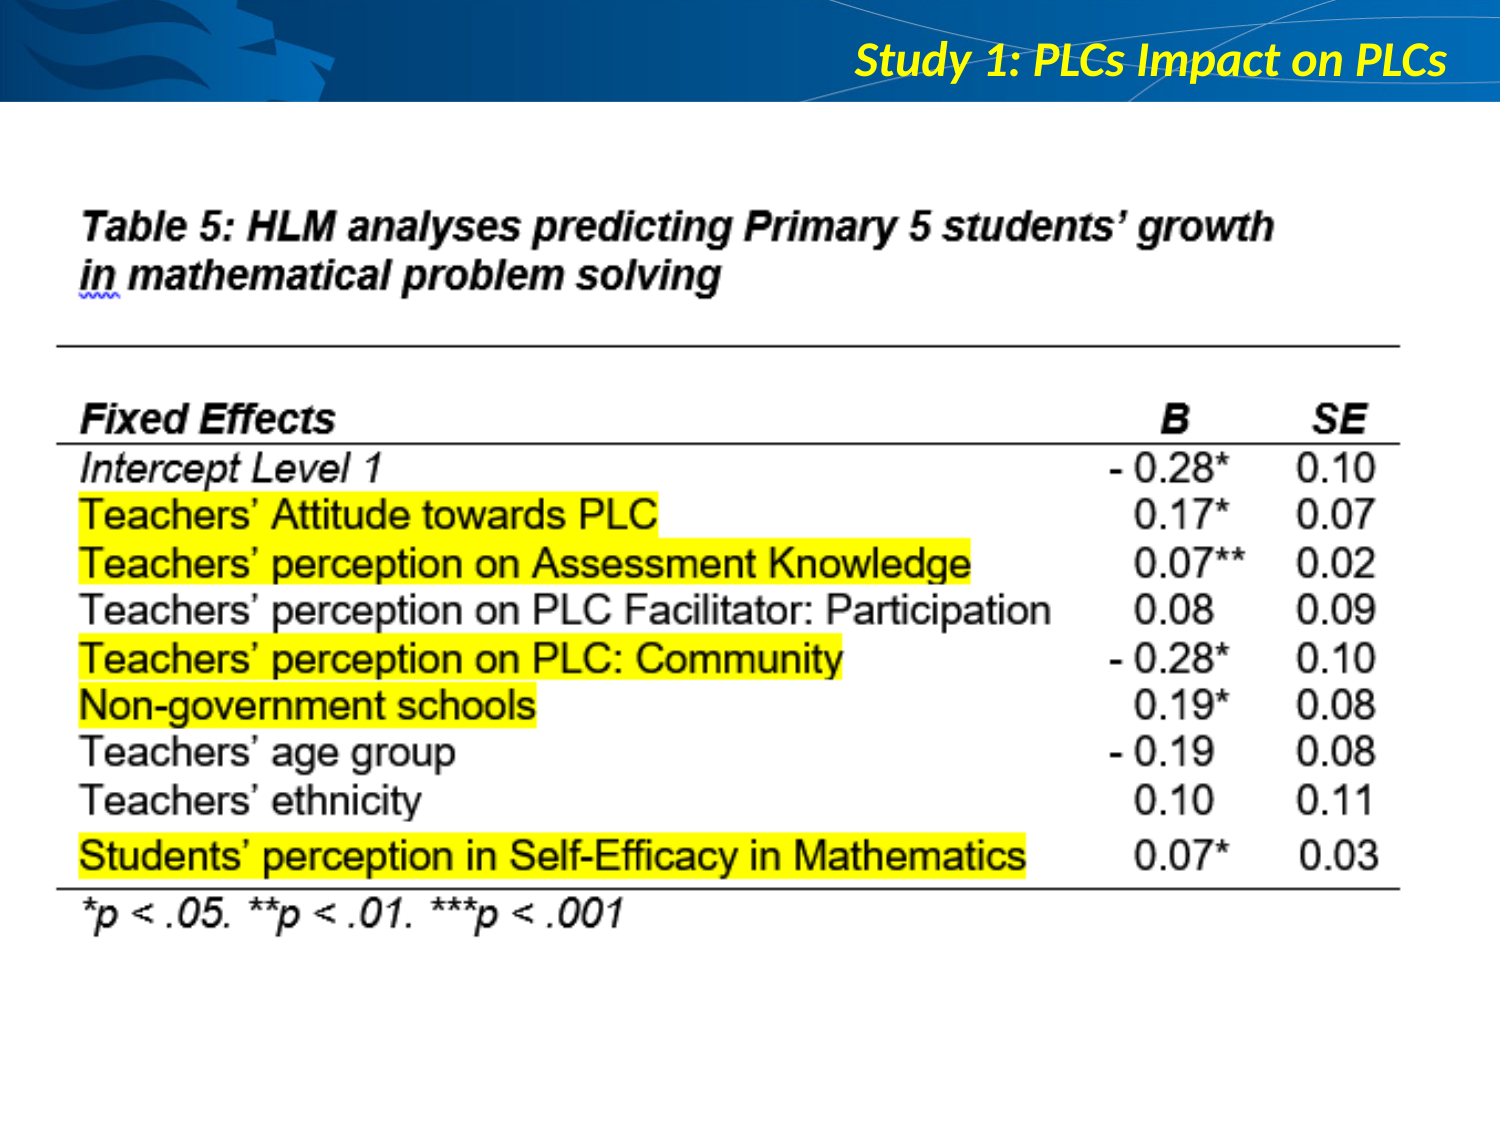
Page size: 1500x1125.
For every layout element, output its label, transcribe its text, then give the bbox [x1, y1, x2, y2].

picture [29, 172, 1453, 977]
picture [0, 0, 1500, 101]
title Study 1: PLCs Impact on PLCs [187, 24, 1463, 88]
